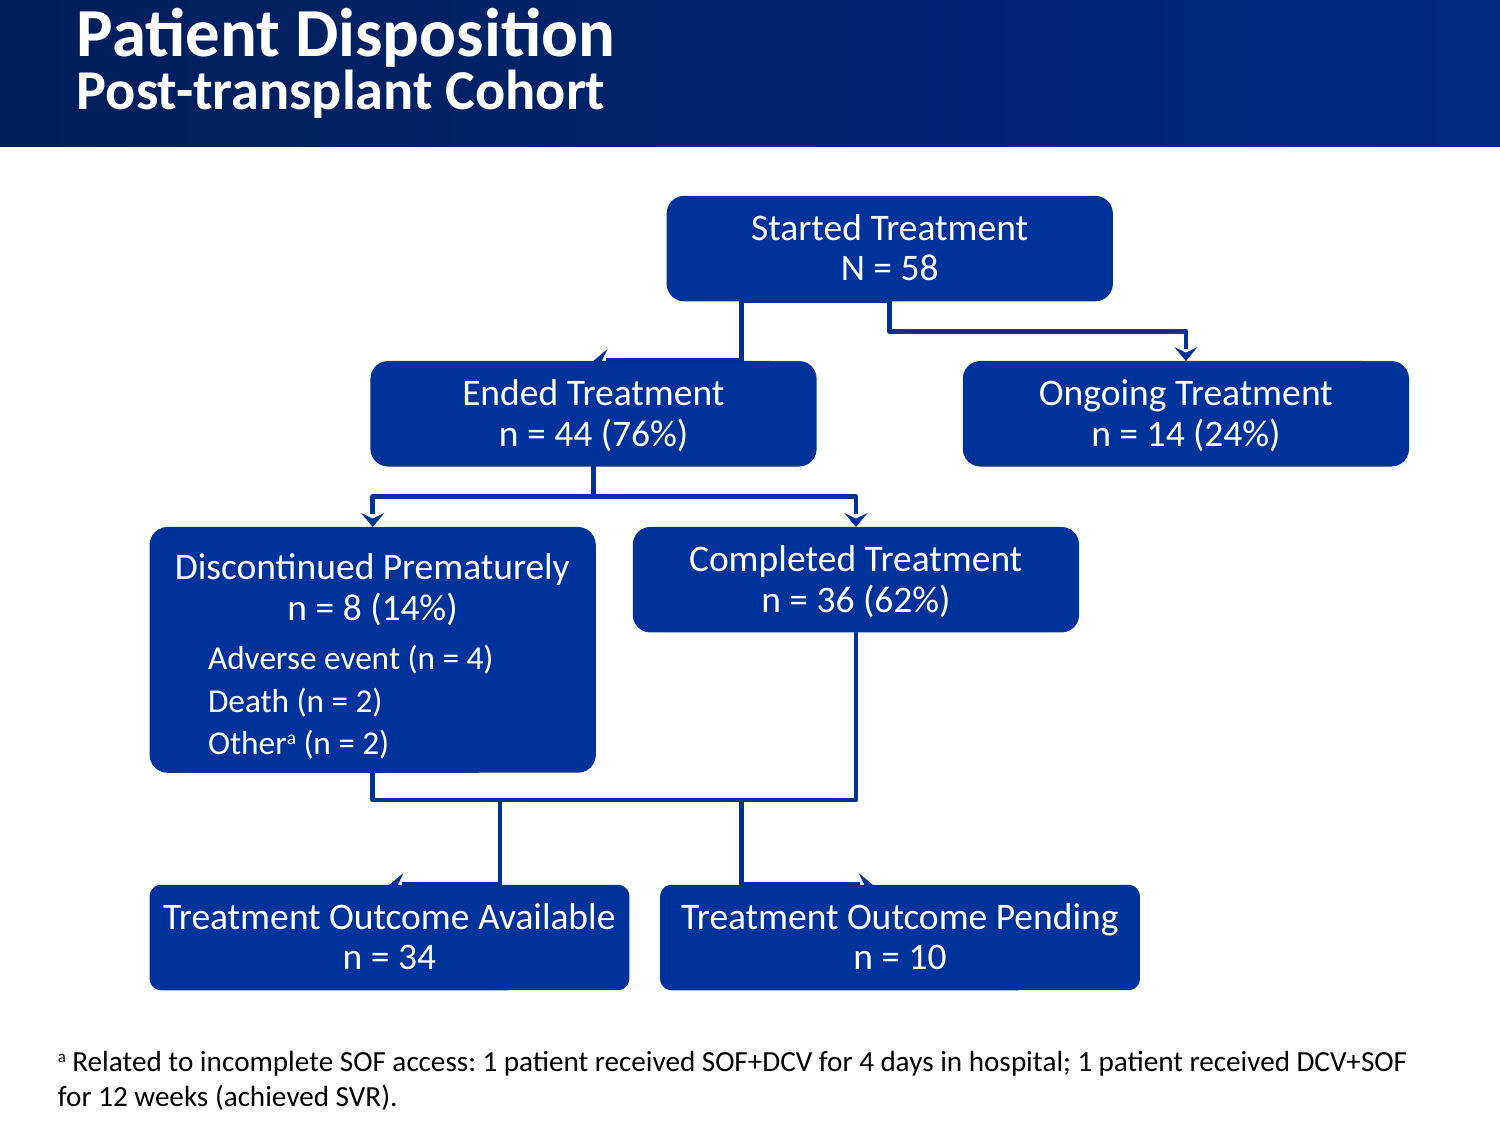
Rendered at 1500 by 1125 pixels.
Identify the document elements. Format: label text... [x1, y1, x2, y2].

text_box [149, 195, 1410, 991]
title Patient Disposition Post-transplant Cohort [0, 0, 1500, 147]
text_box a Related to incomplete SOF access: 1 patient received SOF+DCV for 4 days in hospital; 1 patient received DCV+SOF for 12 weeks (achieved SVR). [43, 1034, 1453, 1120]
